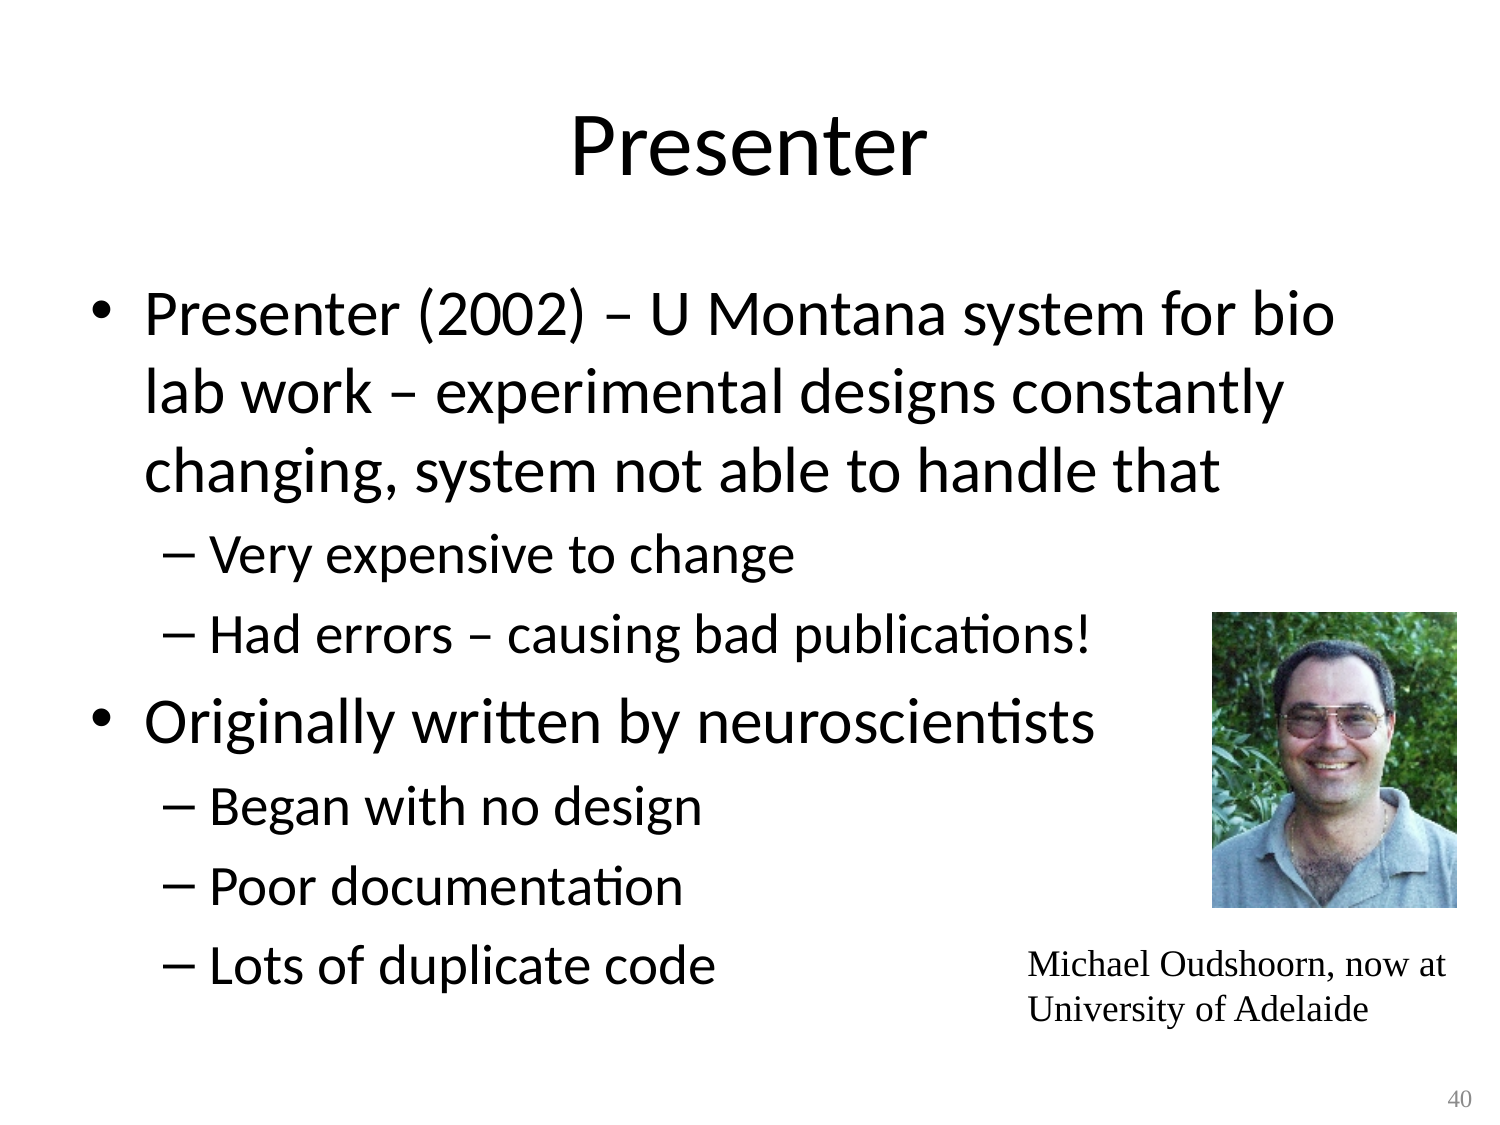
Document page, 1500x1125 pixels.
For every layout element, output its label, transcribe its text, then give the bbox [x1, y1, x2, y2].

list Presenter (2002) – U Montana system for bio lab work – experimental designs constantly changing, system not able to handle that Very expensive to change Had errors – causing bad publications! Originally written by neuroscientists Began with no design Poor documentation Lots of duplicate code [75, 262, 1425, 1005]
picture [1212, 612, 1457, 909]
text_box Michael Oudshoorn, now at University of Adelaide [1012, 931, 1500, 1037]
title Presenter [75, 45, 1425, 233]
